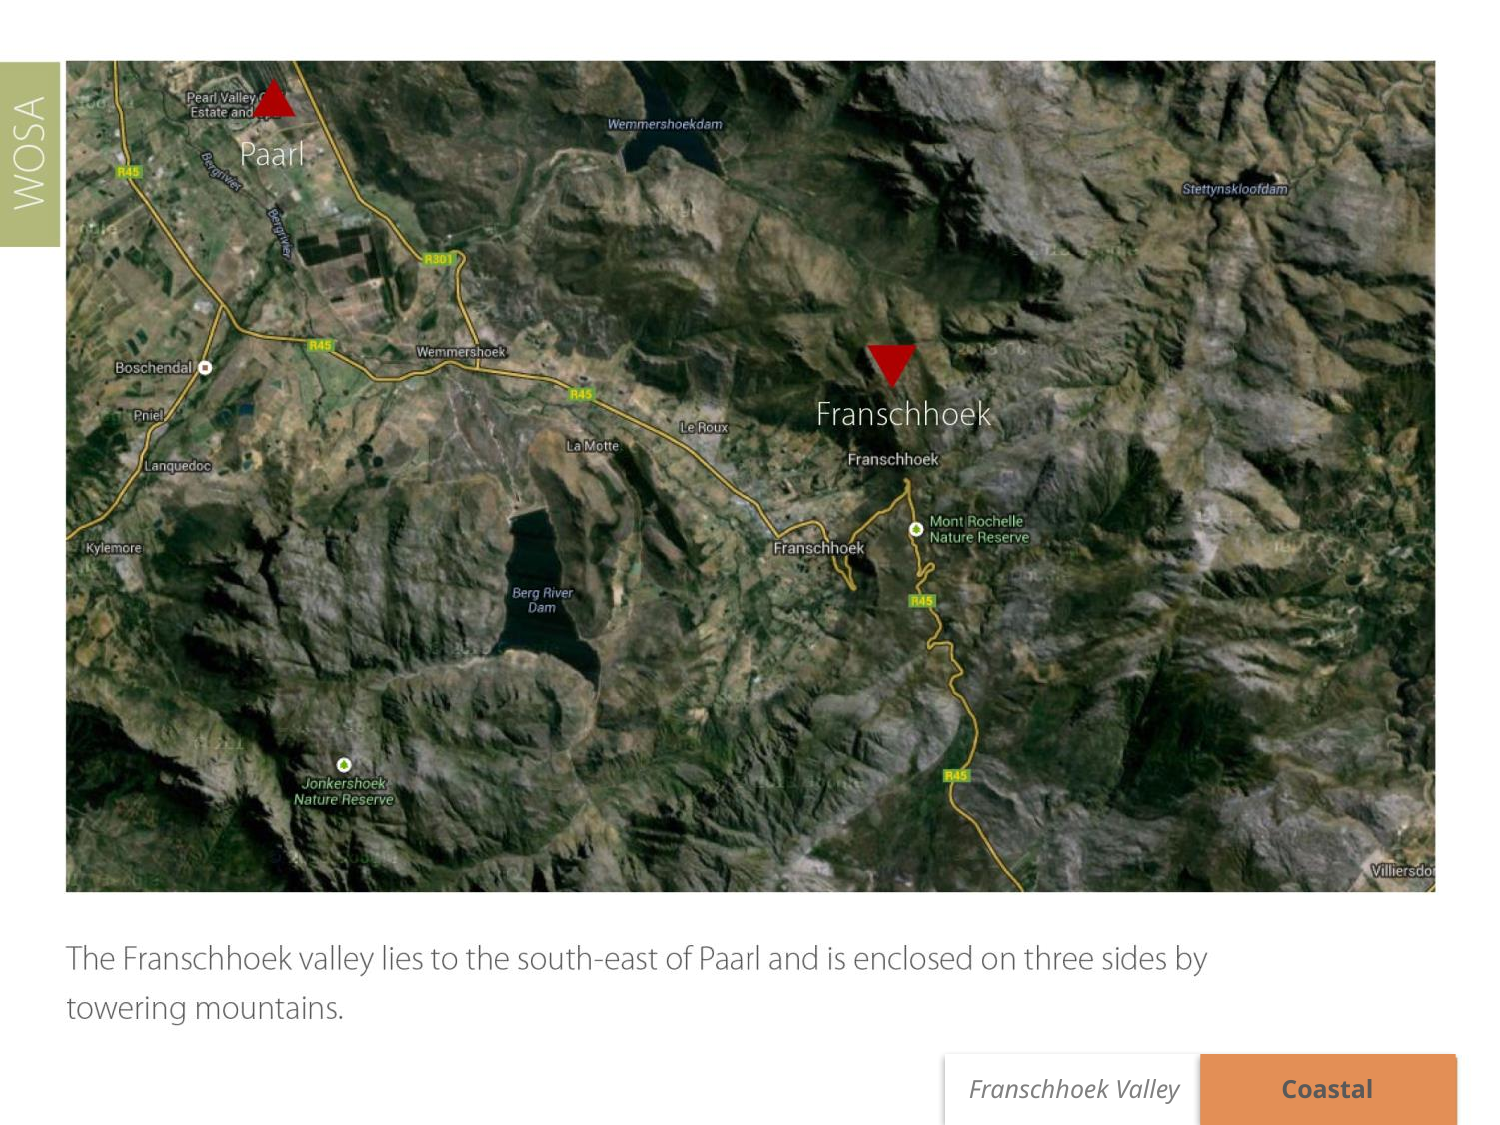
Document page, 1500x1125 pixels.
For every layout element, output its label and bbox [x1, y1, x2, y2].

text_box [811, 1053, 1456, 1125]
picture [0, 0, 1500, 1125]
